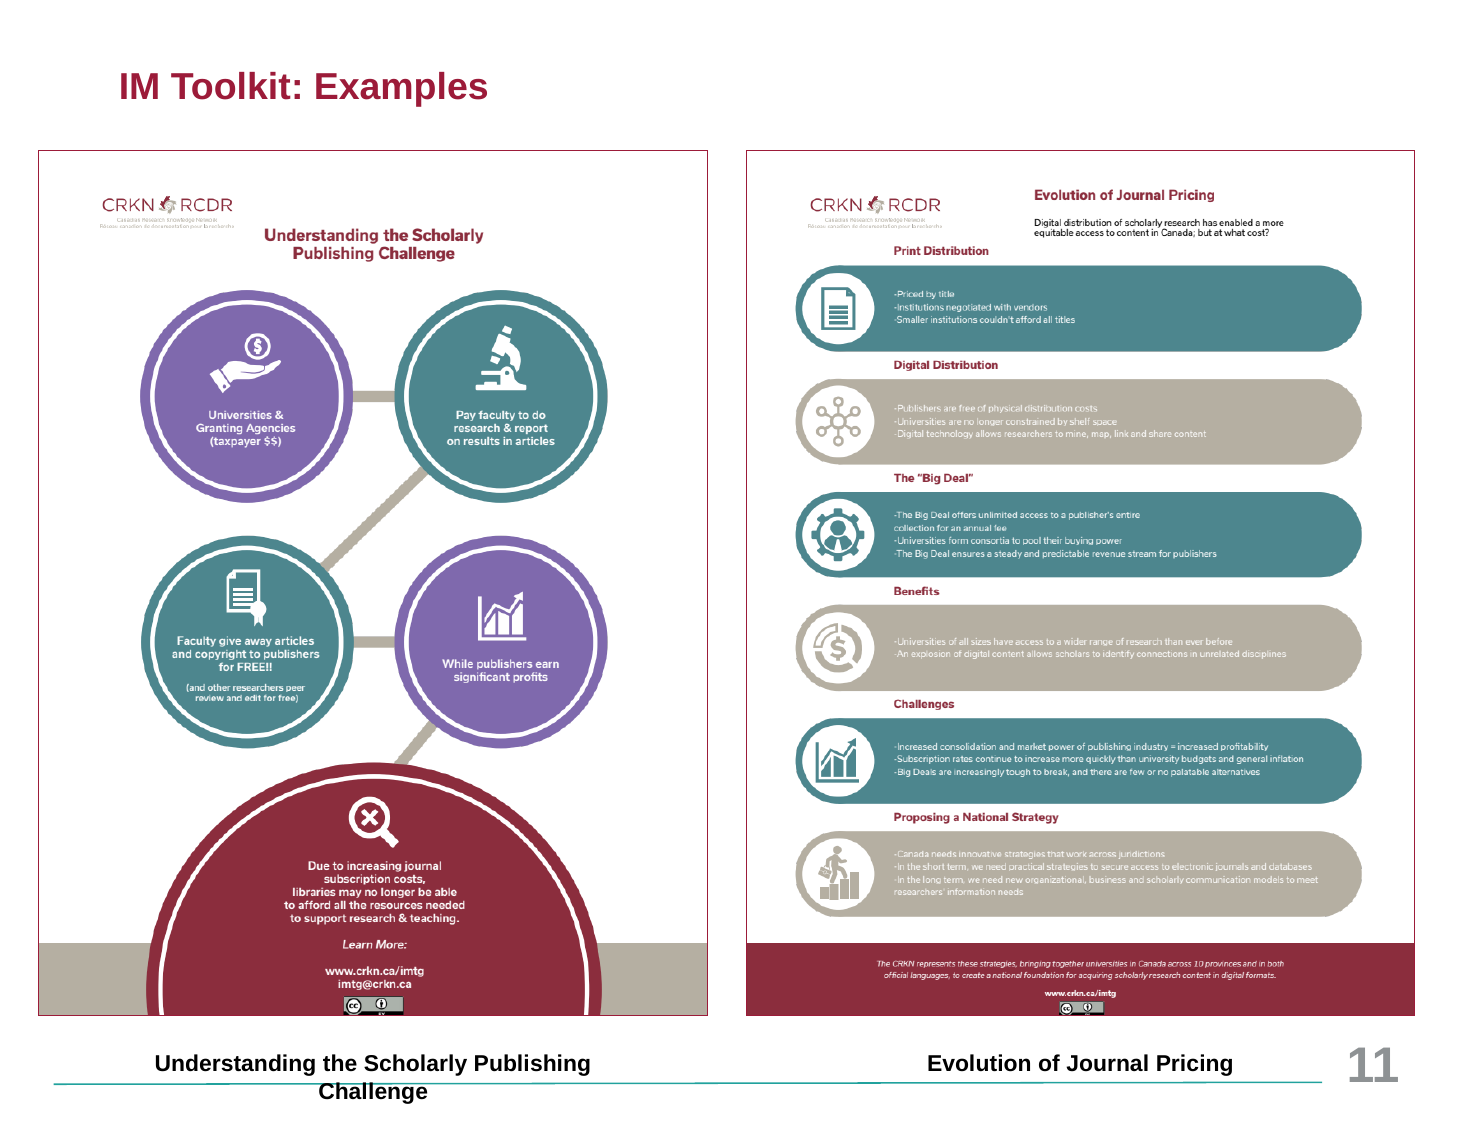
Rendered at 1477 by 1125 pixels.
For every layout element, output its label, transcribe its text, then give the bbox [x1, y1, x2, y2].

title IM Toolkit: Examples [103, 25, 1372, 151]
picture [746, 150, 1415, 1016]
text_box Understanding the Scholarly Publishing Challenge [81, 1041, 665, 1112]
picture [38, 150, 708, 1016]
text_box Evolution of Journal Pricing [789, 1041, 1372, 1084]
slide_number 11 [1042, 1016, 1415, 1125]
